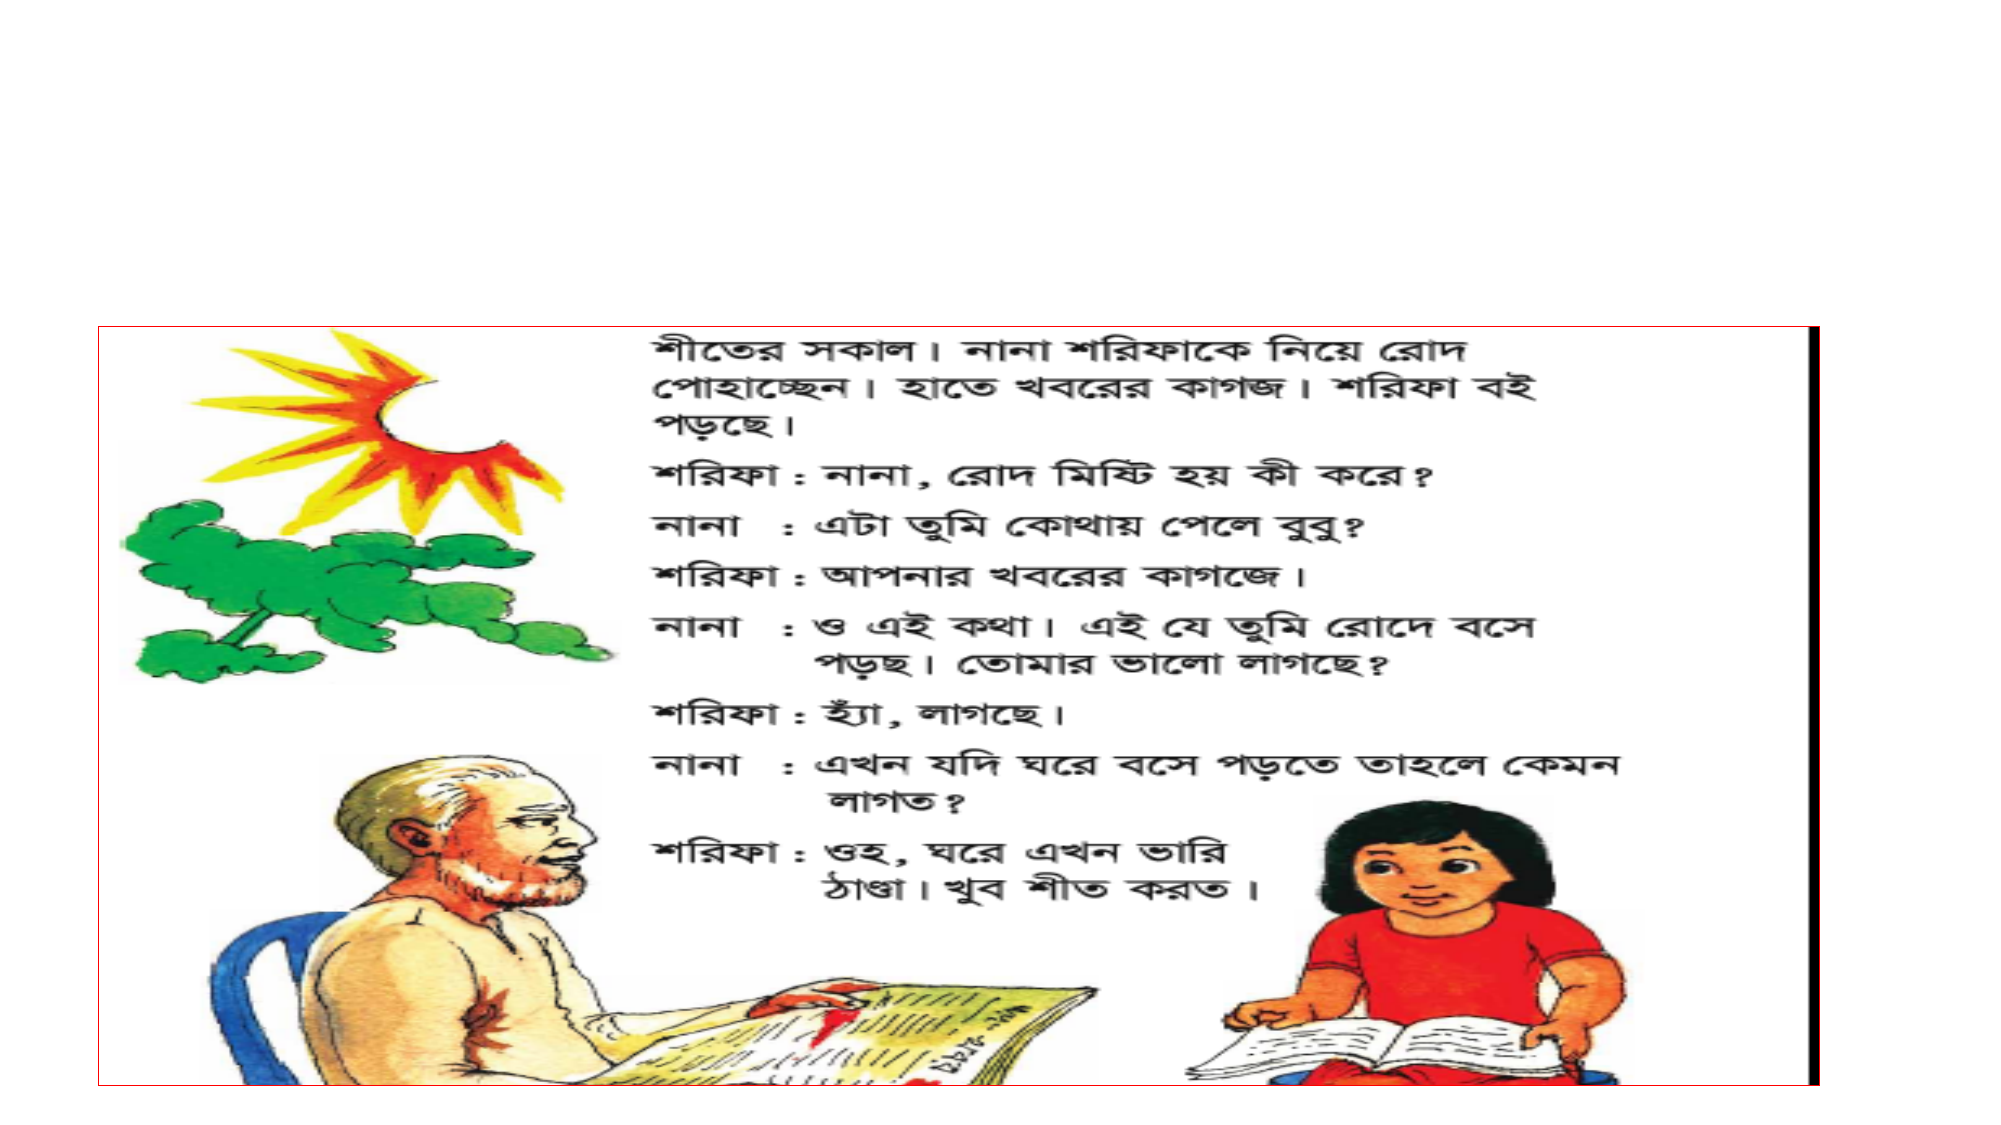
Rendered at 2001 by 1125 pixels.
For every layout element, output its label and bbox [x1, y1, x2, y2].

picture [98, 326, 1820, 1086]
